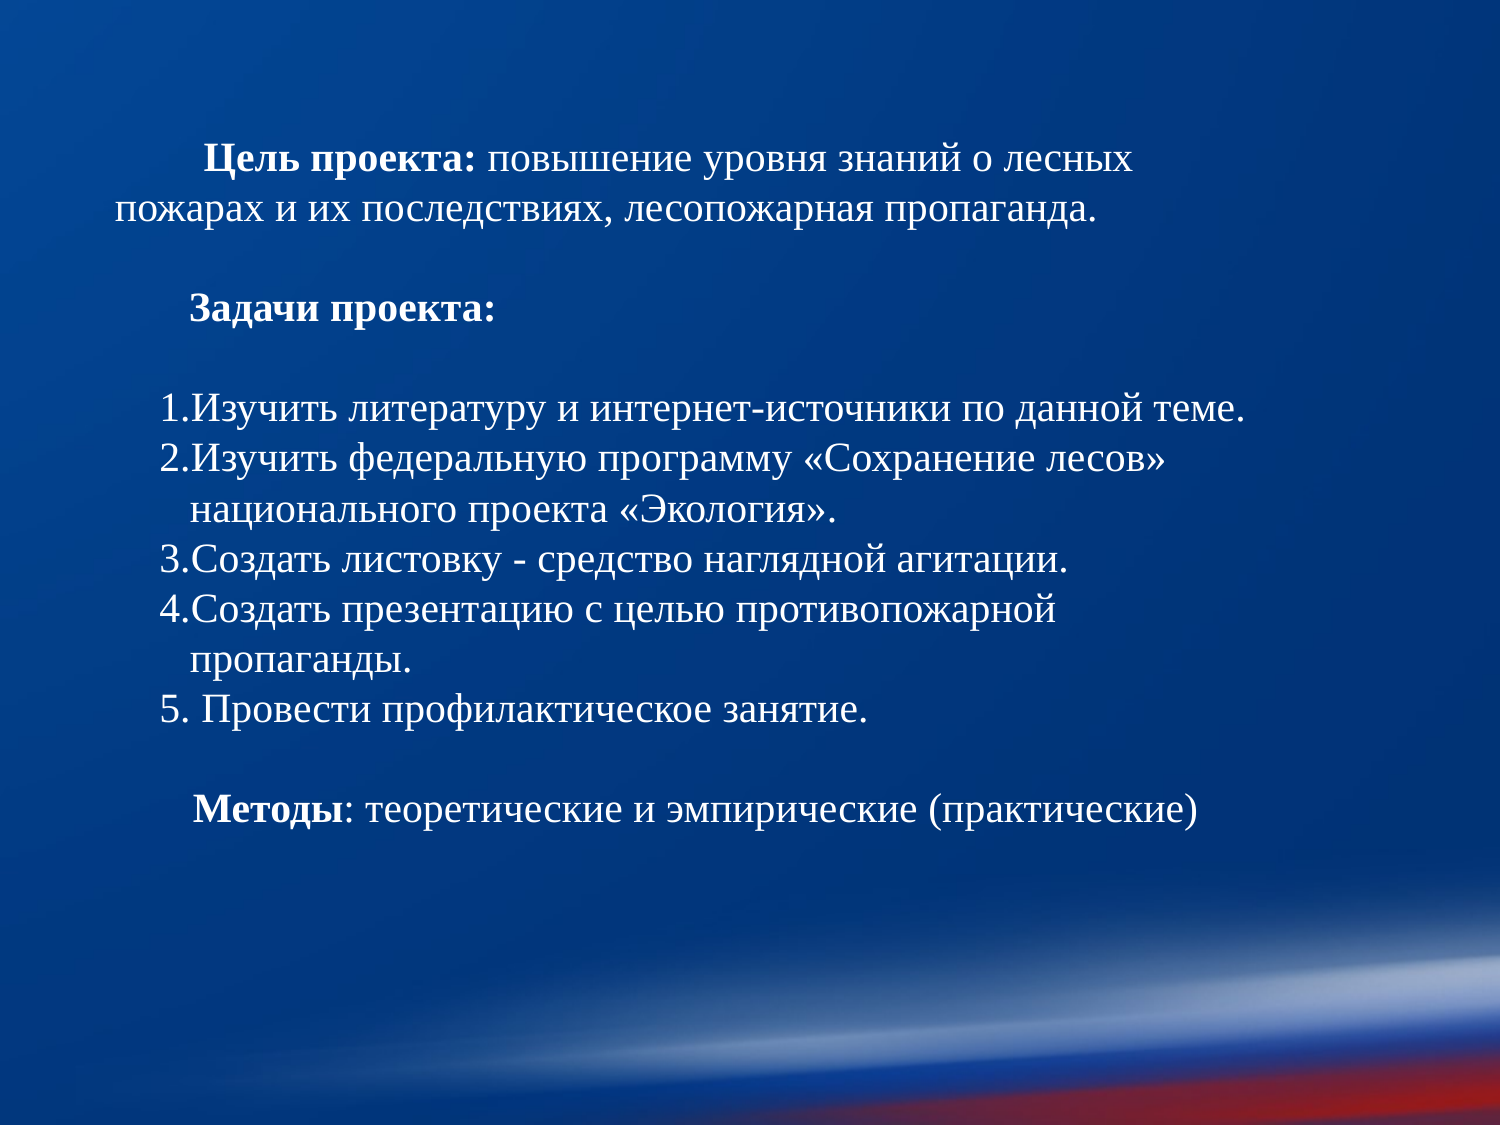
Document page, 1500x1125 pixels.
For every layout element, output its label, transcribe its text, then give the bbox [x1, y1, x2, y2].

picture [0, 0, 1500, 1125]
text_box Цель проекта: повышение уровня знаний о лесных пожарах и их последствиях, лесопожарная пропаганда. Задачи проекта: 1.Изучить литературу и интернет-источники по данной теме. 2.Изучить федеральную программу «Сохранение лесов» национального проекта «Экология». 3.Создать листовку - средство наглядной агитации. 4.Создать презентацию с целью противопожарной пропаганды. 5. Провести профилактическое занятие. Методы: теоретические и эмпирические (практические) [100, 77, 1270, 928]
